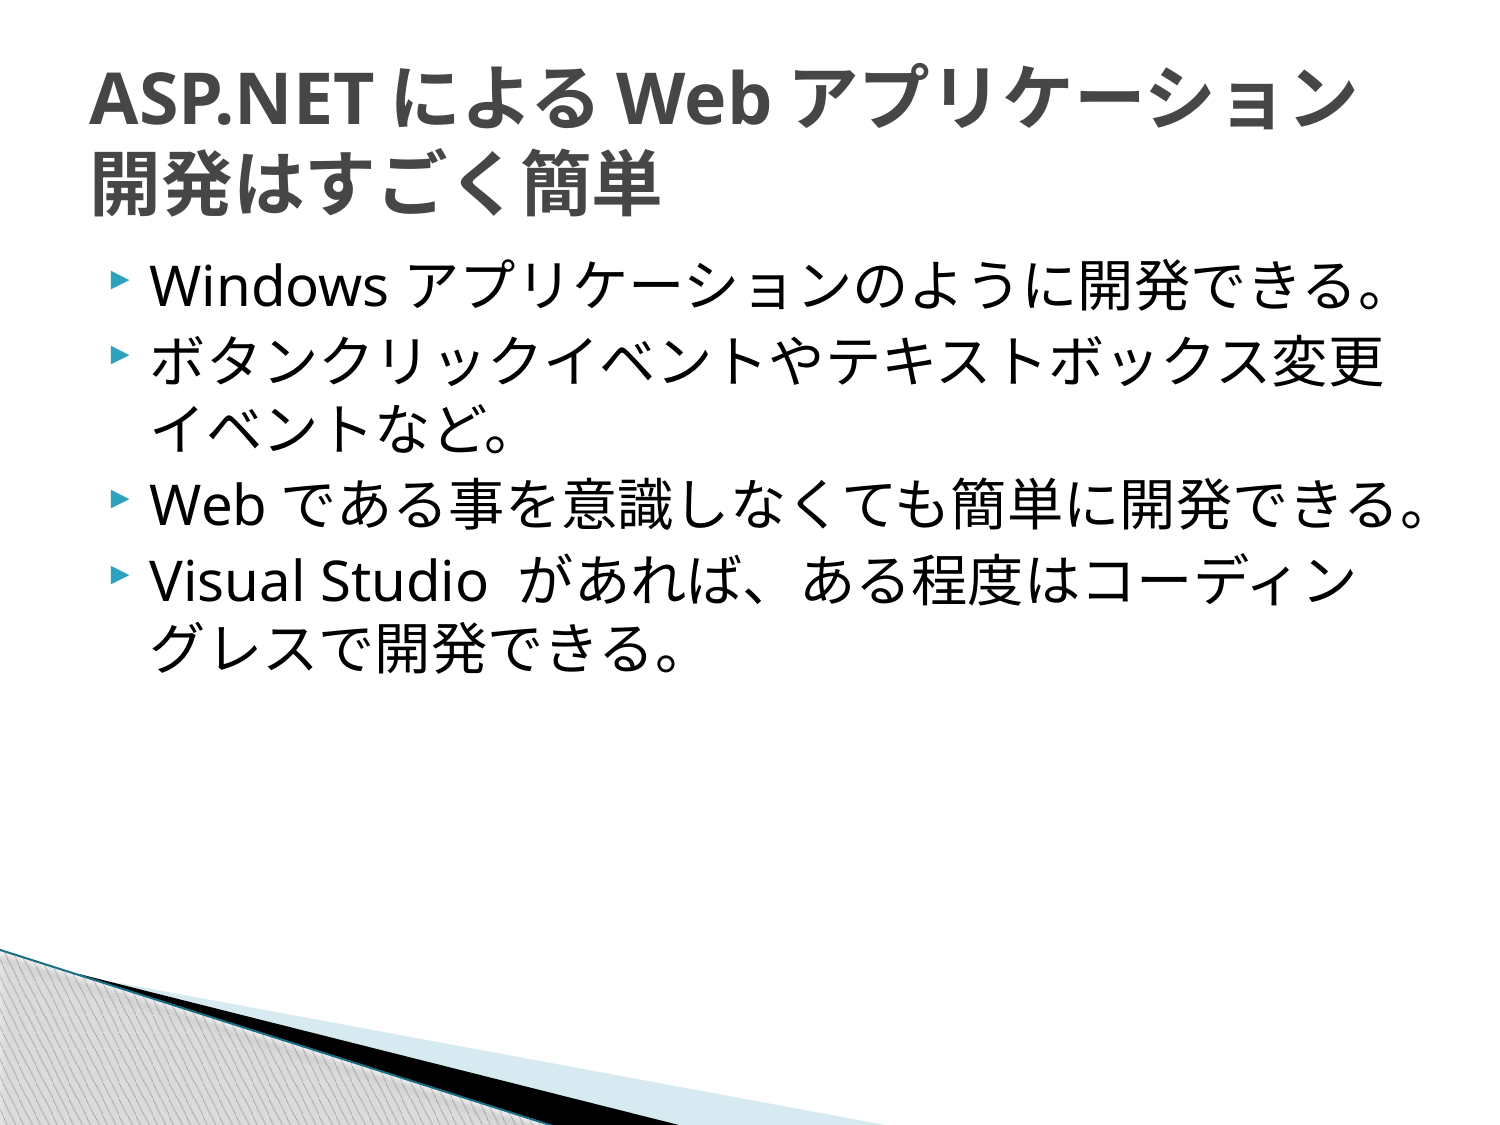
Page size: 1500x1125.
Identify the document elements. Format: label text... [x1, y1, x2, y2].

list Windowsアプリケーションのように開発できる。 ボタンクリックイベントやテキストボックス変更イベントなど。 Webである事を意識しなくても簡単に開発できる。 Visual Studio があれば、ある程度はコーディングレスで開発できる。 [75, 243, 1425, 986]
title ASP.NETによるWebアプリケーション開発はすごく簡単 [75, 45, 1425, 233]
